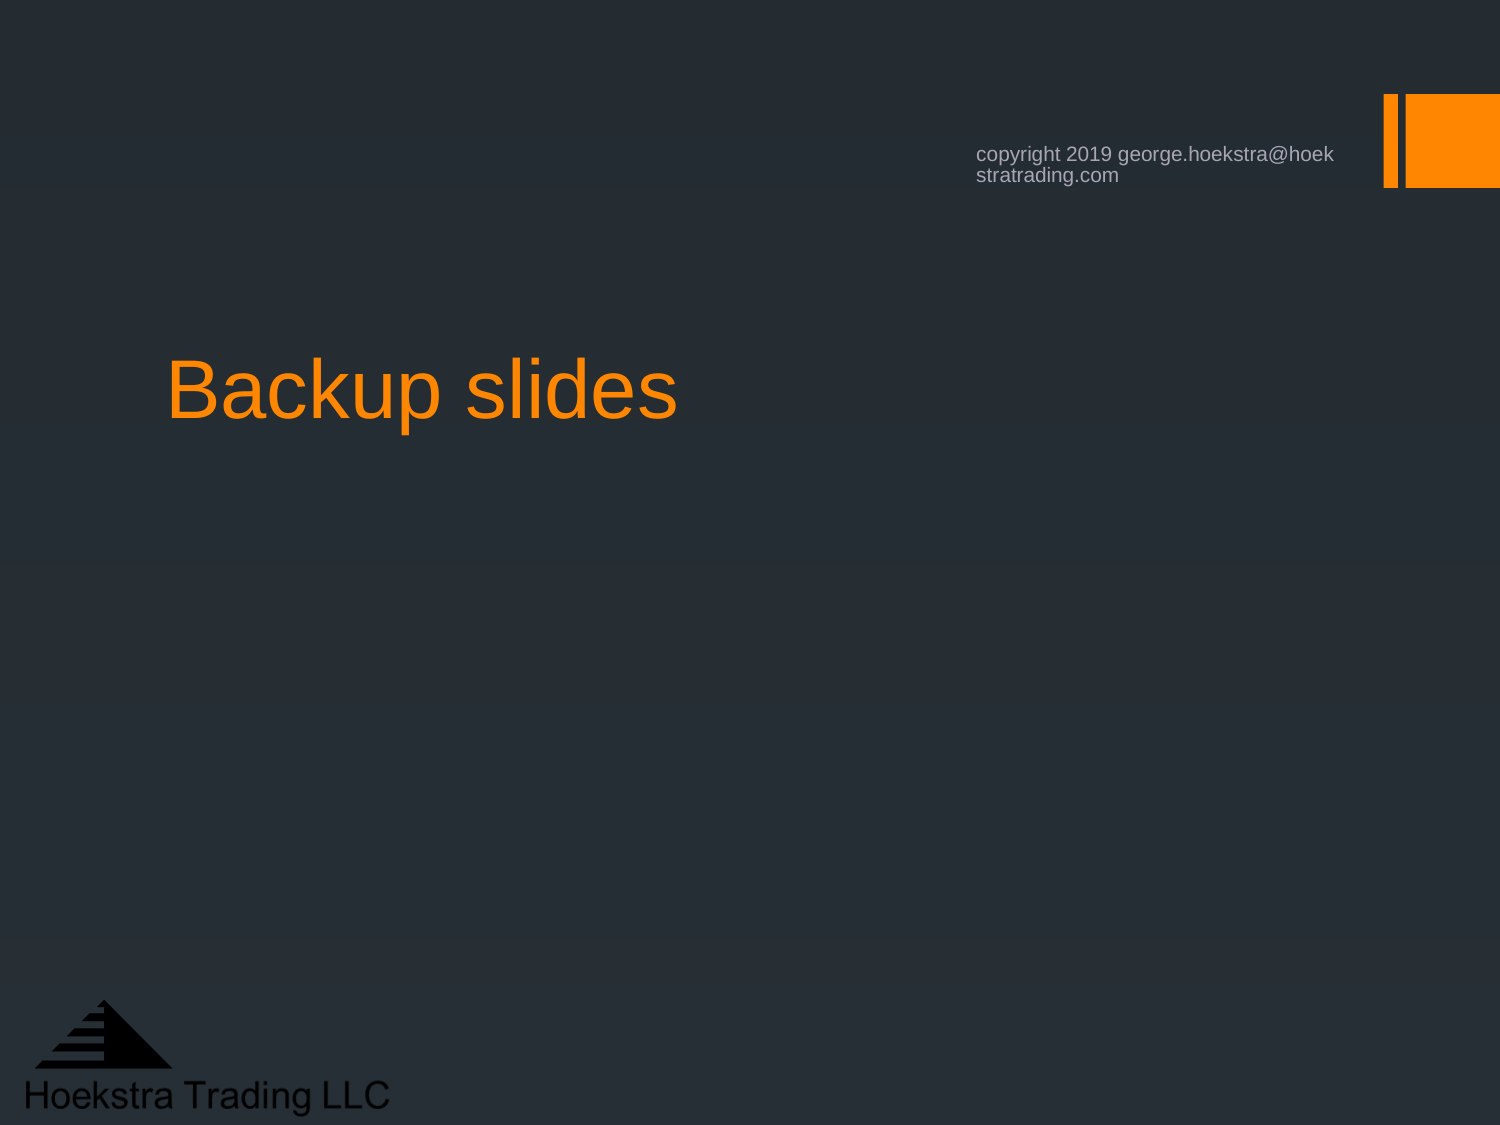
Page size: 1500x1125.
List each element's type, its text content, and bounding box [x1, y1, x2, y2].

picture [0, 974, 1372, 1125]
title Backup slides [150, 253, 1350, 443]
footer copyright 2019 george.hoekstra@hoekstratrading.com [961, 140, 1355, 190]
